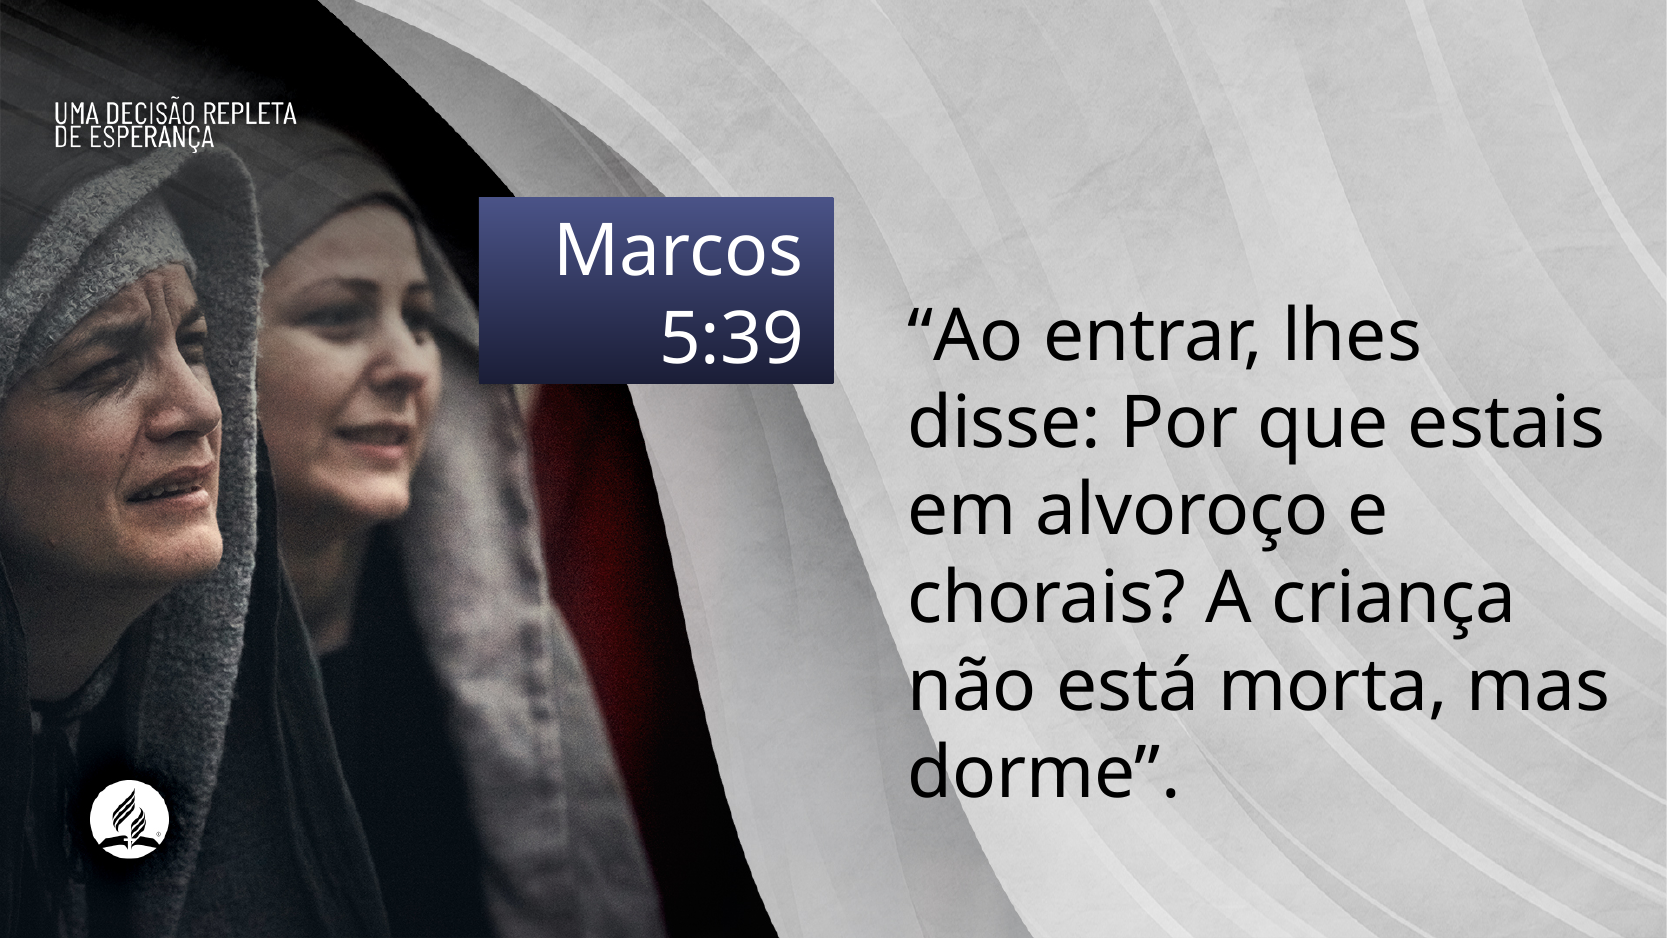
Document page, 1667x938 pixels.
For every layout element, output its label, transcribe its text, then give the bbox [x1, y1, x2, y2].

text_box Marcos 5:39 [478, 197, 834, 384]
text_box “Ao entrar, lhes disse: Por que estais em alvoroço e chorais? A criança não está morta, mas dorme”. [892, 279, 1637, 820]
picture [0, 0, 1667, 938]
